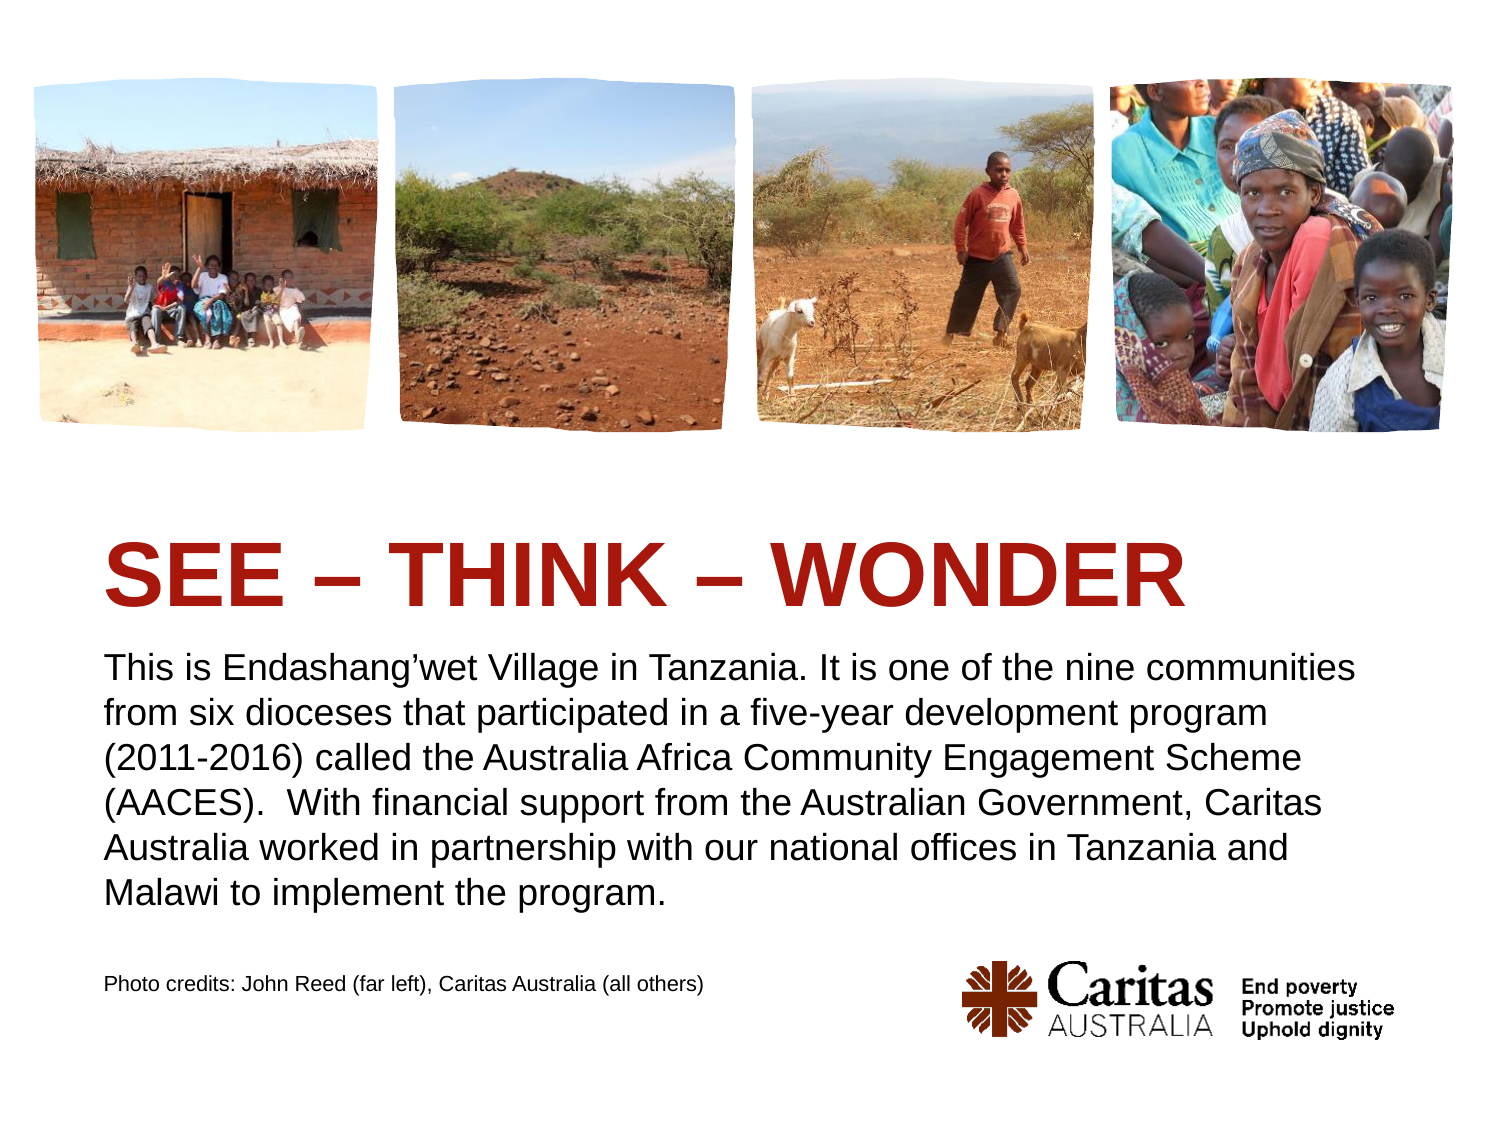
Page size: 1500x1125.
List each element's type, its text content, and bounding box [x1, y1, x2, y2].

title SEE – THINK – WONDER [88, 507, 1394, 634]
text_box [751, 77, 1096, 433]
text_box [1110, 77, 1454, 433]
text_box [393, 77, 737, 433]
list Photo credits: John Reed (far left), Caritas Australia (all others) [88, 962, 821, 1040]
picture [962, 961, 1394, 1040]
list This is Endashang’wet Village in Tanzania. It is one of the nine communities from six dioceses that participated in a five-year development program (2011-2016) called the Australia Africa Community Engagement Scheme (AACES). With financial support from the Australian Government, Caritas Australia worked in partnership with our national offices in Tanzania and Malawi to implement the program. [88, 635, 1394, 835]
text_box [33, 77, 379, 433]
